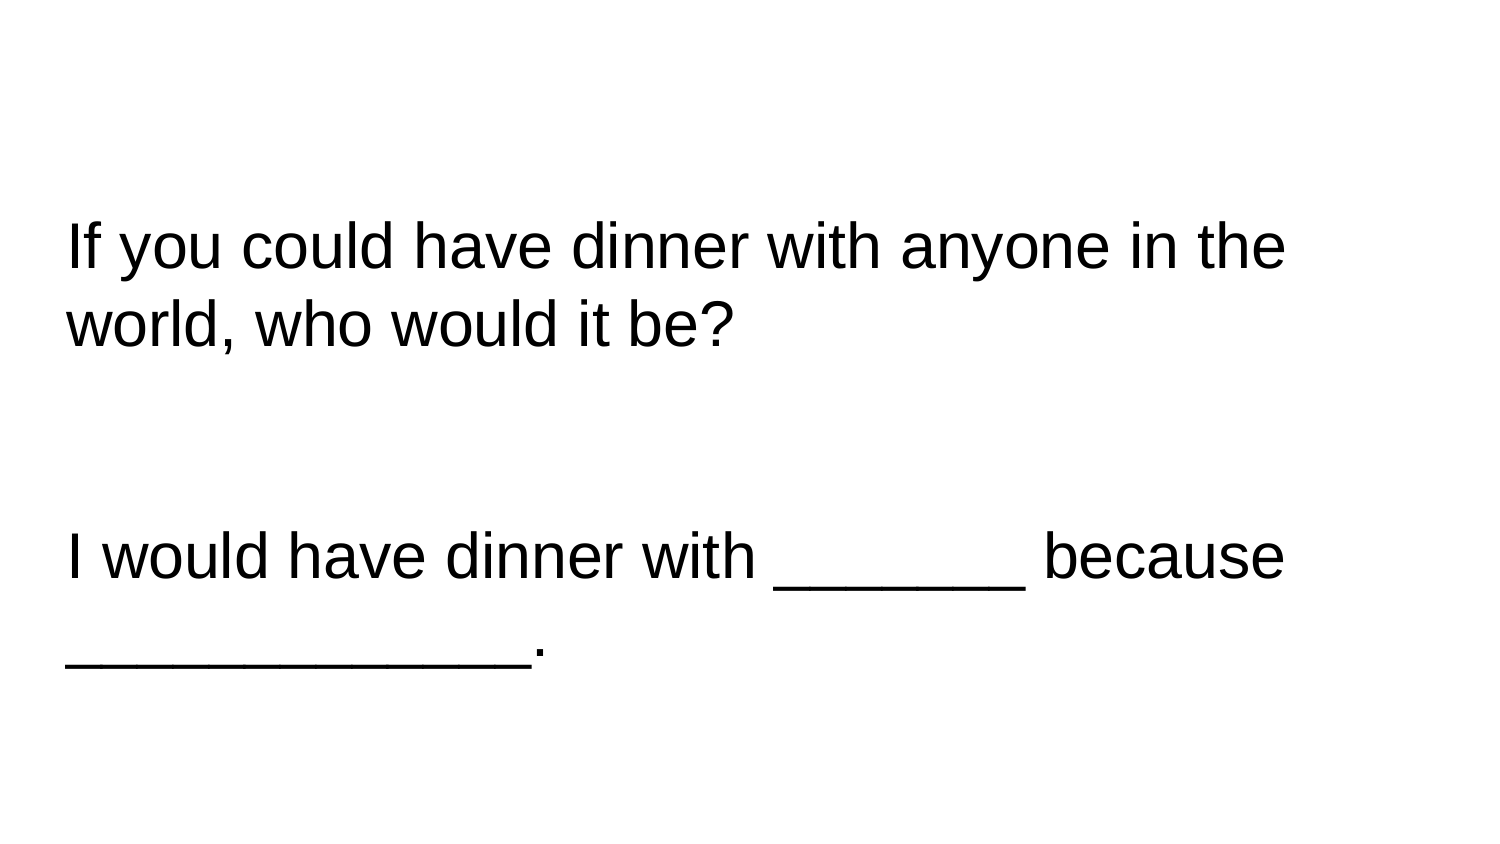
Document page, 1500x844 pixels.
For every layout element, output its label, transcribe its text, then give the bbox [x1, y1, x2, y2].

list If you could have dinner with anyone in the world, who would it be? I would have dinner with _______ because _____________. [51, 189, 1449, 750]
